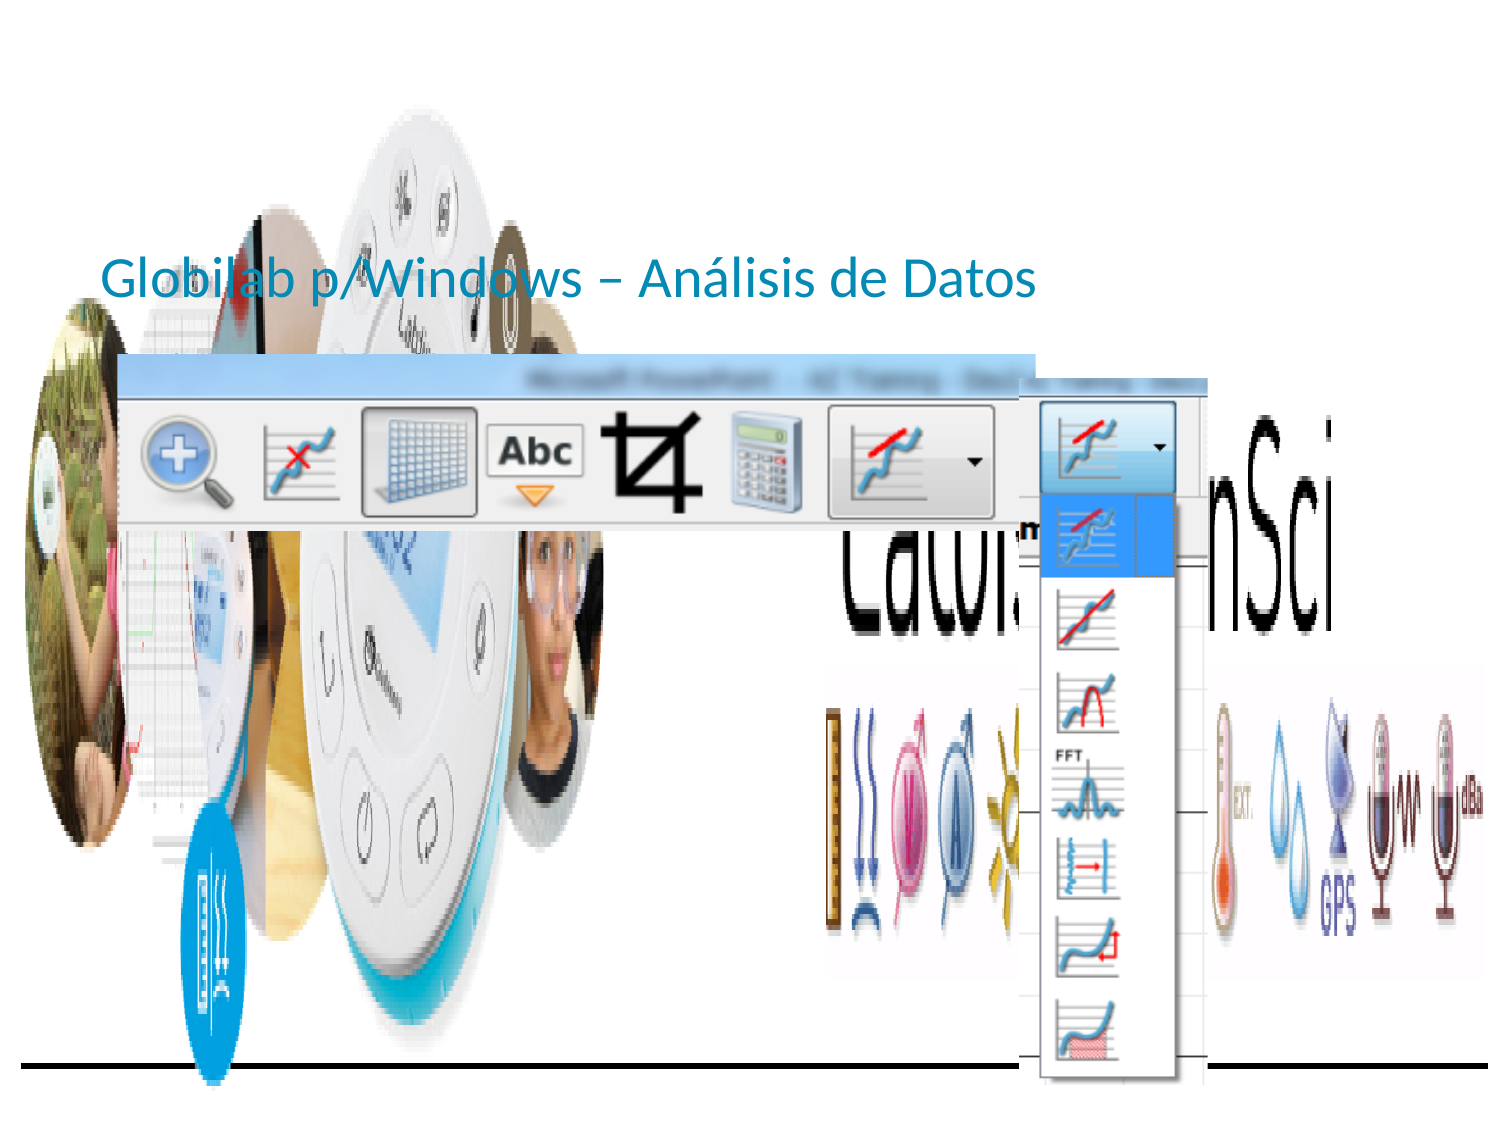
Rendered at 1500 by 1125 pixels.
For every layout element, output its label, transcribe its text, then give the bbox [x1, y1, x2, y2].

picture [0, 0, 1500, 1125]
text_box Globilab p/Windows – Análisis de Datos [85, 169, 1459, 378]
